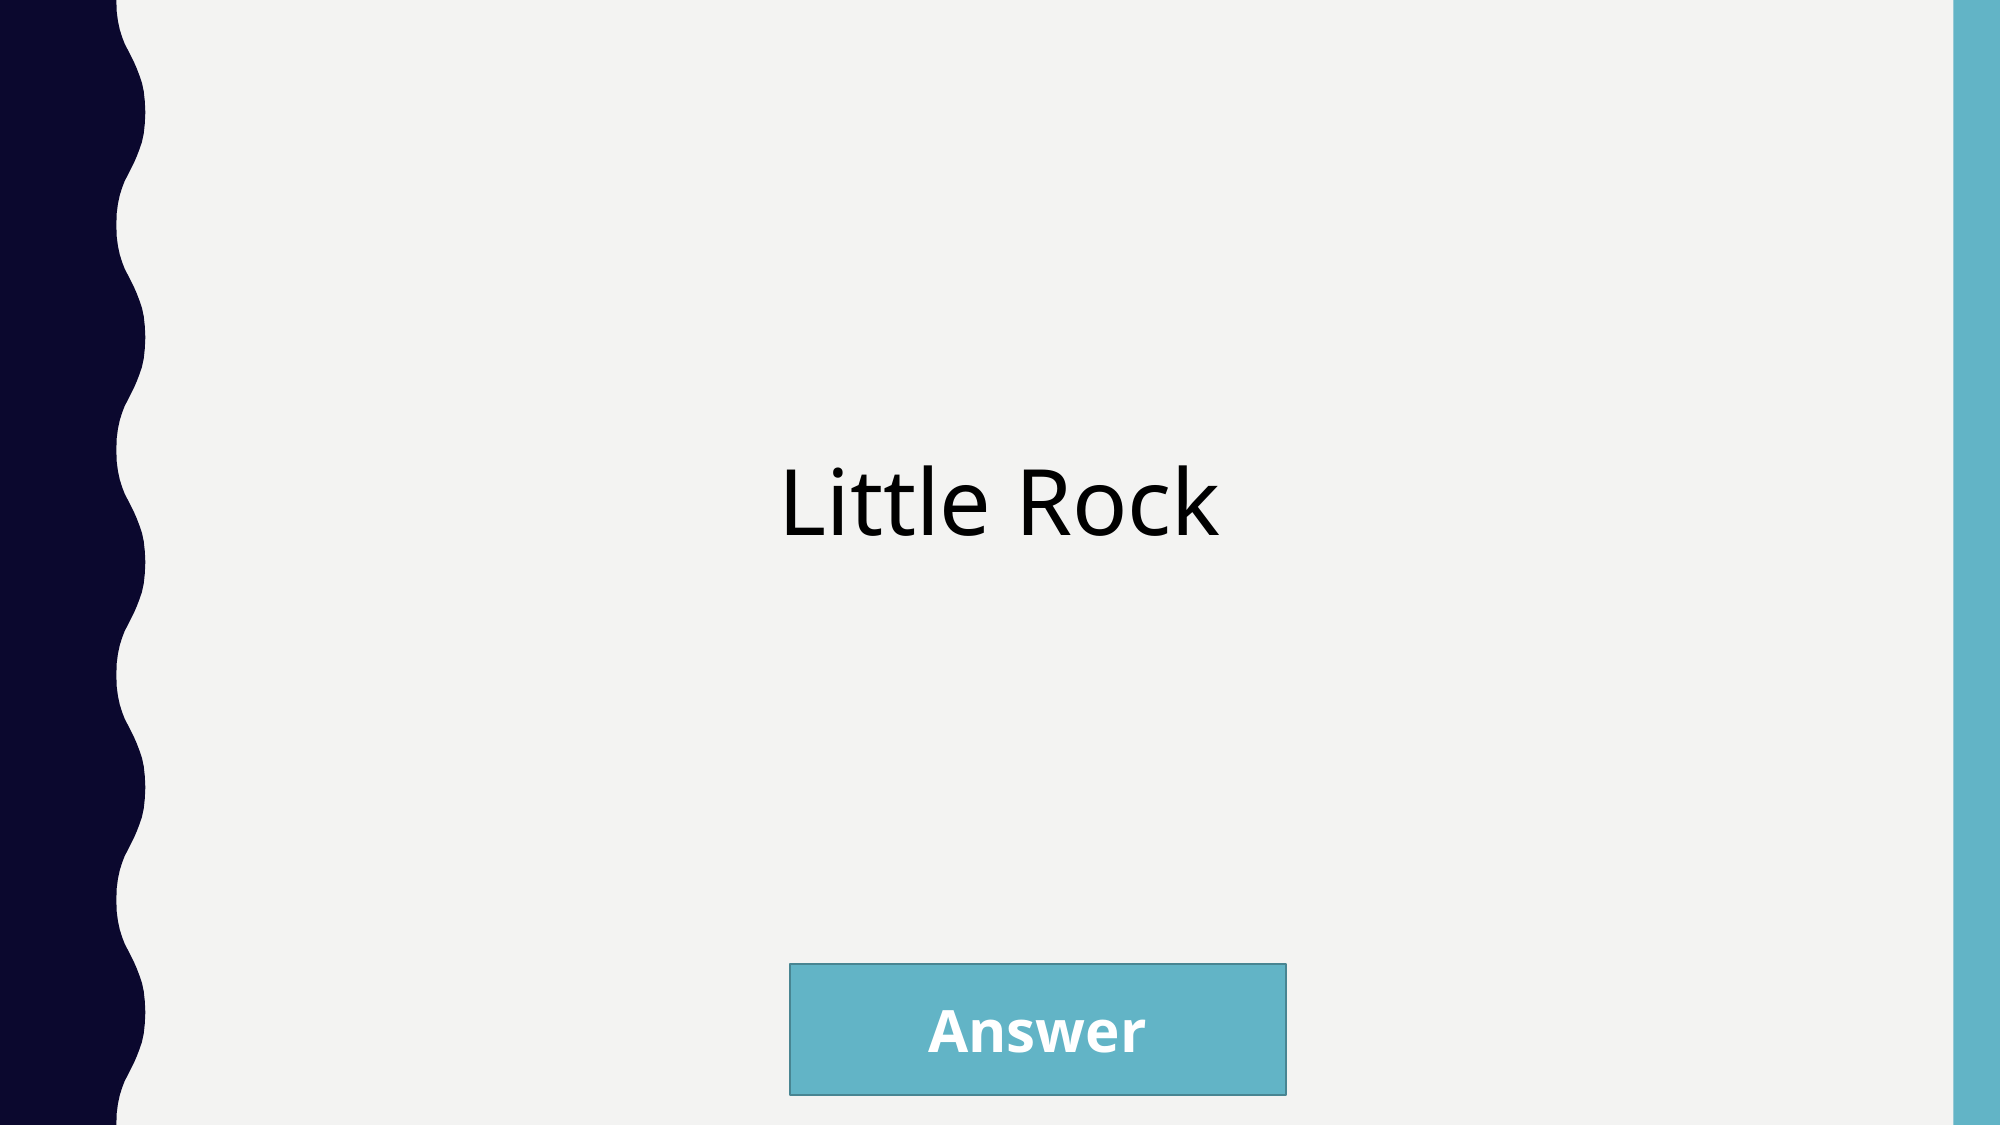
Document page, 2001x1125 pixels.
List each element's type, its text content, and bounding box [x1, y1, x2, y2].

text_box Little Rock [339, 436, 1661, 561]
